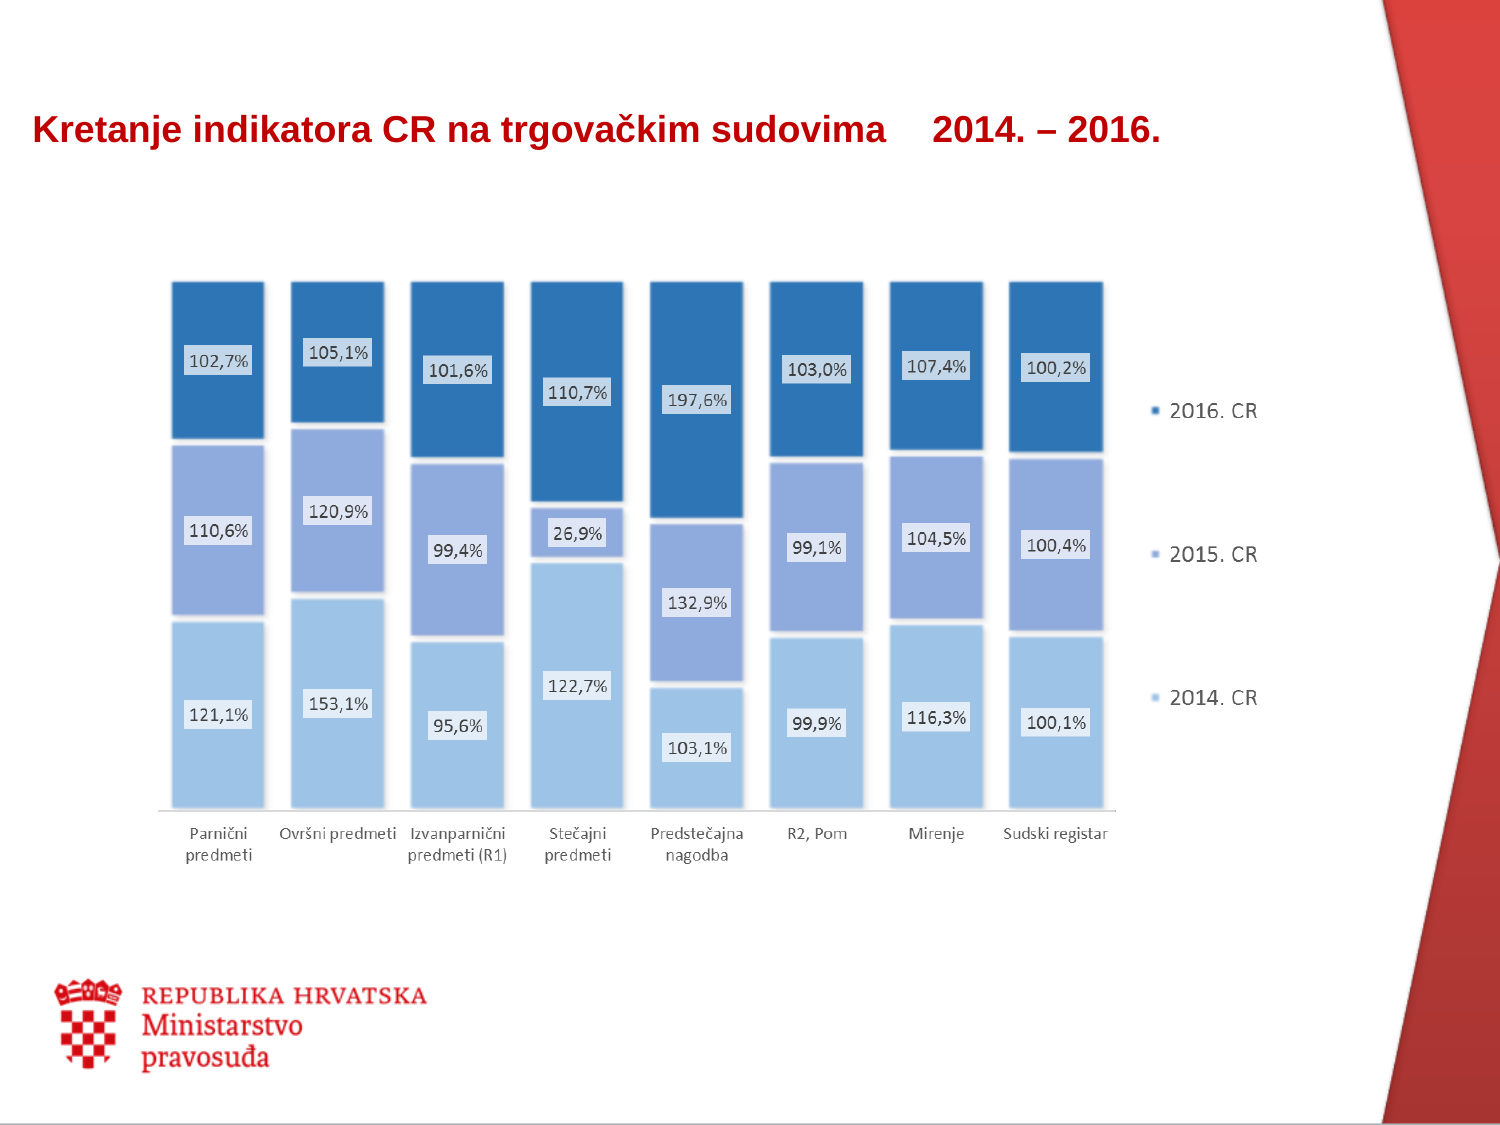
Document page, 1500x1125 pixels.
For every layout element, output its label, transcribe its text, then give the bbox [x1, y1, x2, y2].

text_box Kretanje indikatora CR na trgovačkim sudovima 2014. – 2016. [0, 89, 1500, 165]
picture [0, 148, 1500, 1125]
picture [0, 0, 1500, 89]
